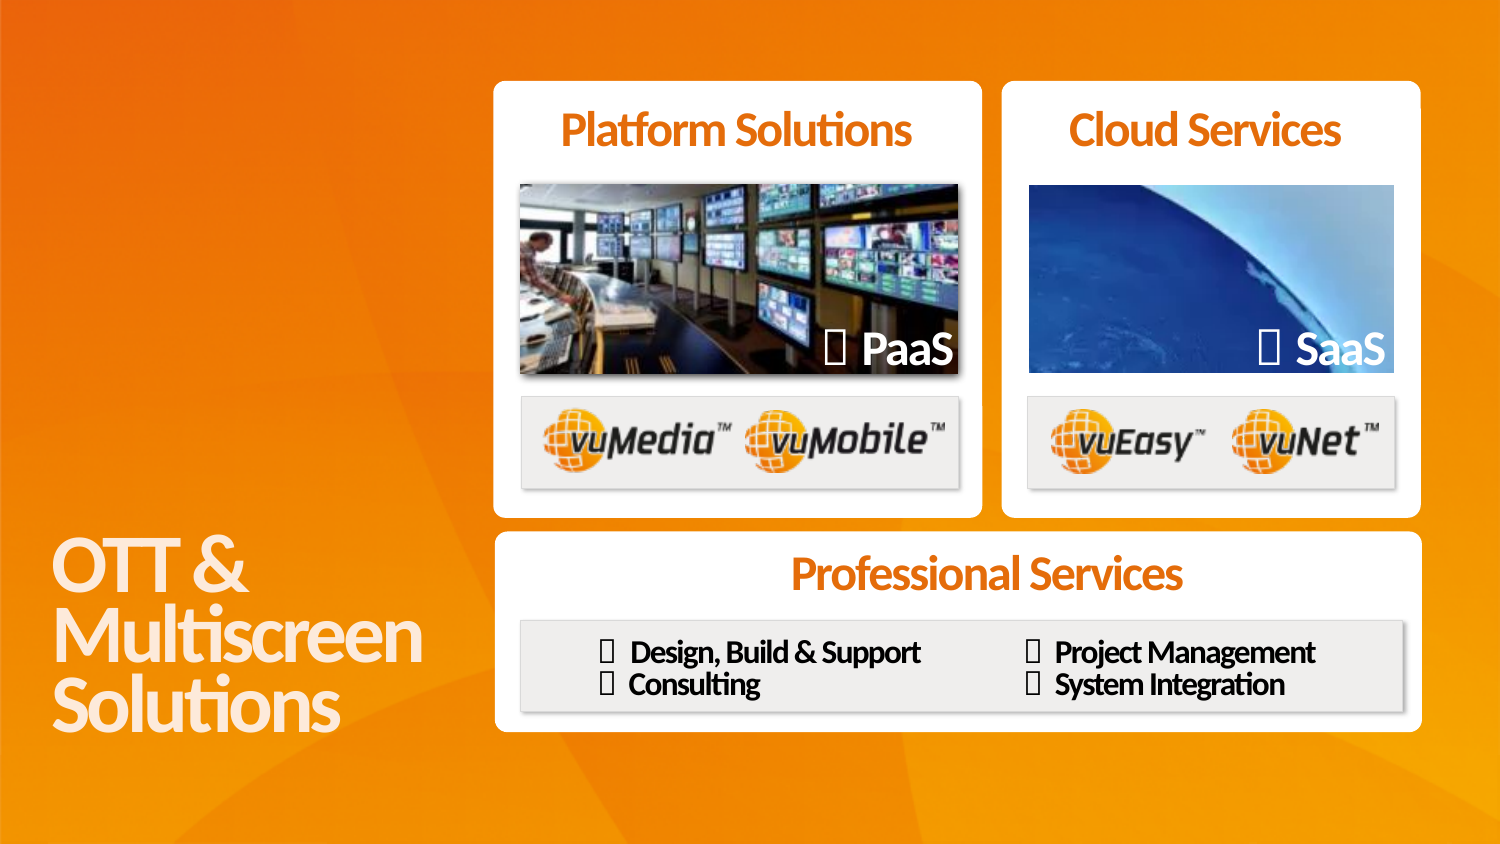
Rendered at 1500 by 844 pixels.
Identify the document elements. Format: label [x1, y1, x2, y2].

text_box [1027, 184, 1395, 374]
picture [0, 0, 1500, 844]
